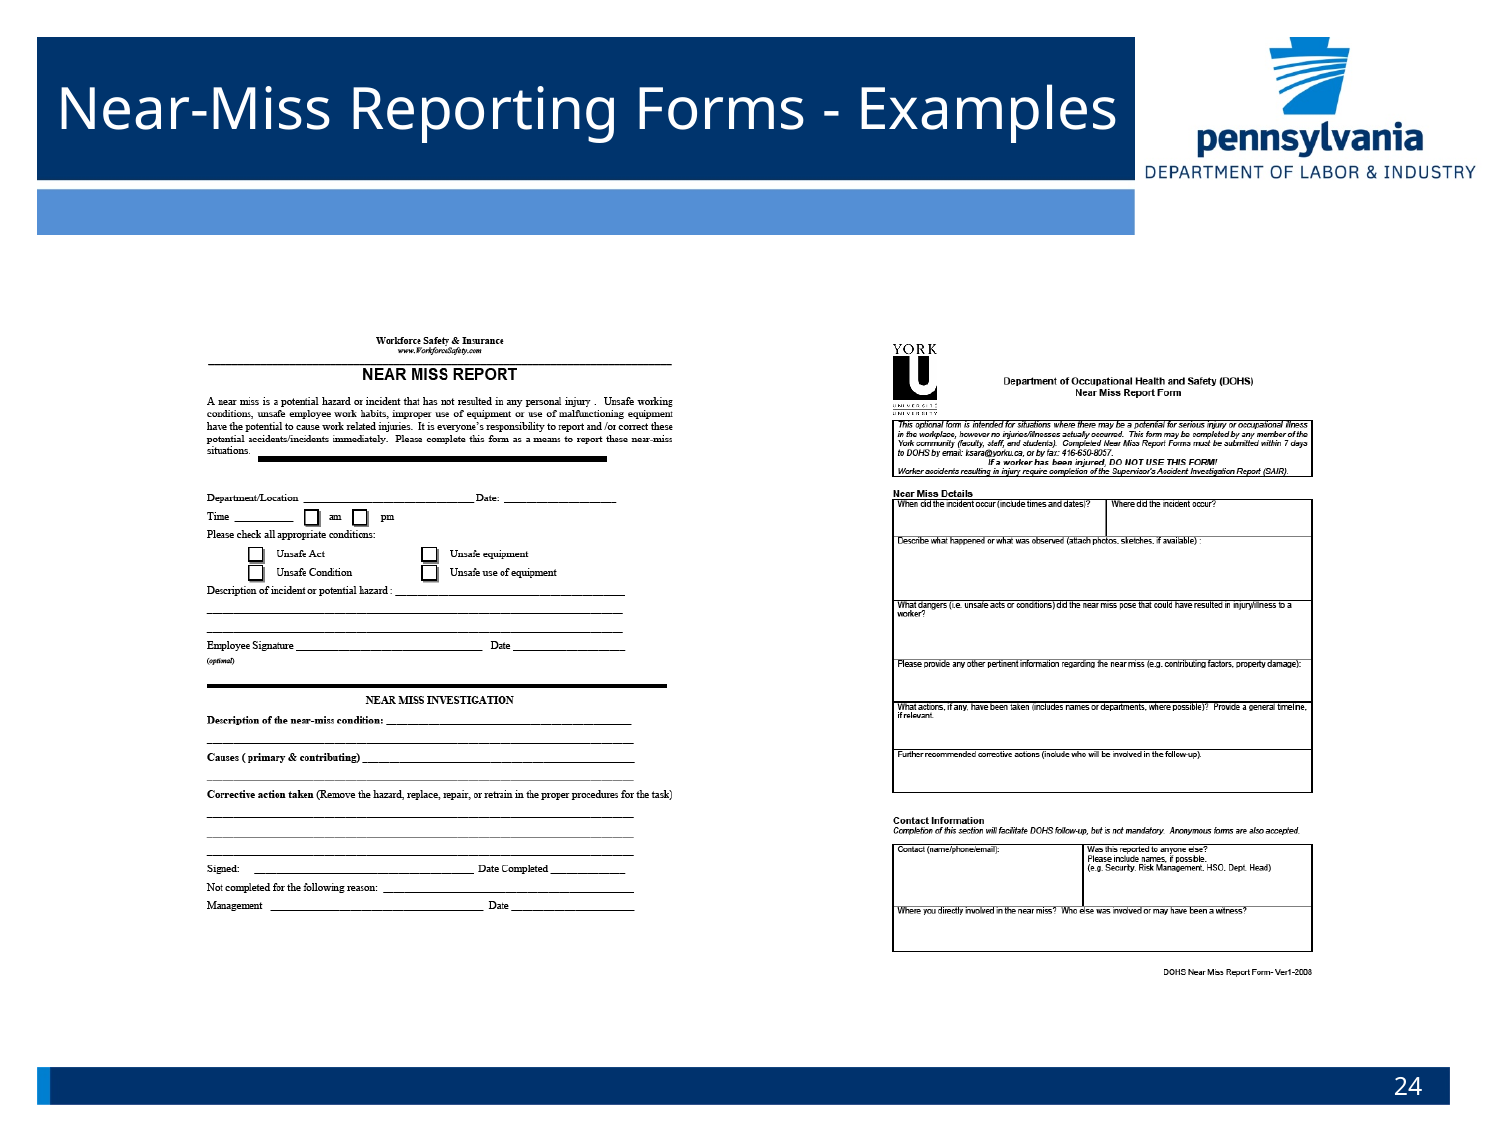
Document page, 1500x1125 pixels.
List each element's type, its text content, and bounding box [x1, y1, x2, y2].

picture [37, 1067, 1124, 1105]
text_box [837, 312, 1376, 1009]
slide_number 24 [1124, 1062, 1438, 1125]
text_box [137, 299, 728, 1064]
picture [37, 176, 1135, 235]
title Near-Miss Reporting Forms - Examples [37, 37, 1138, 176]
picture [1438, 1067, 1450, 1105]
picture [1144, 37, 1482, 187]
